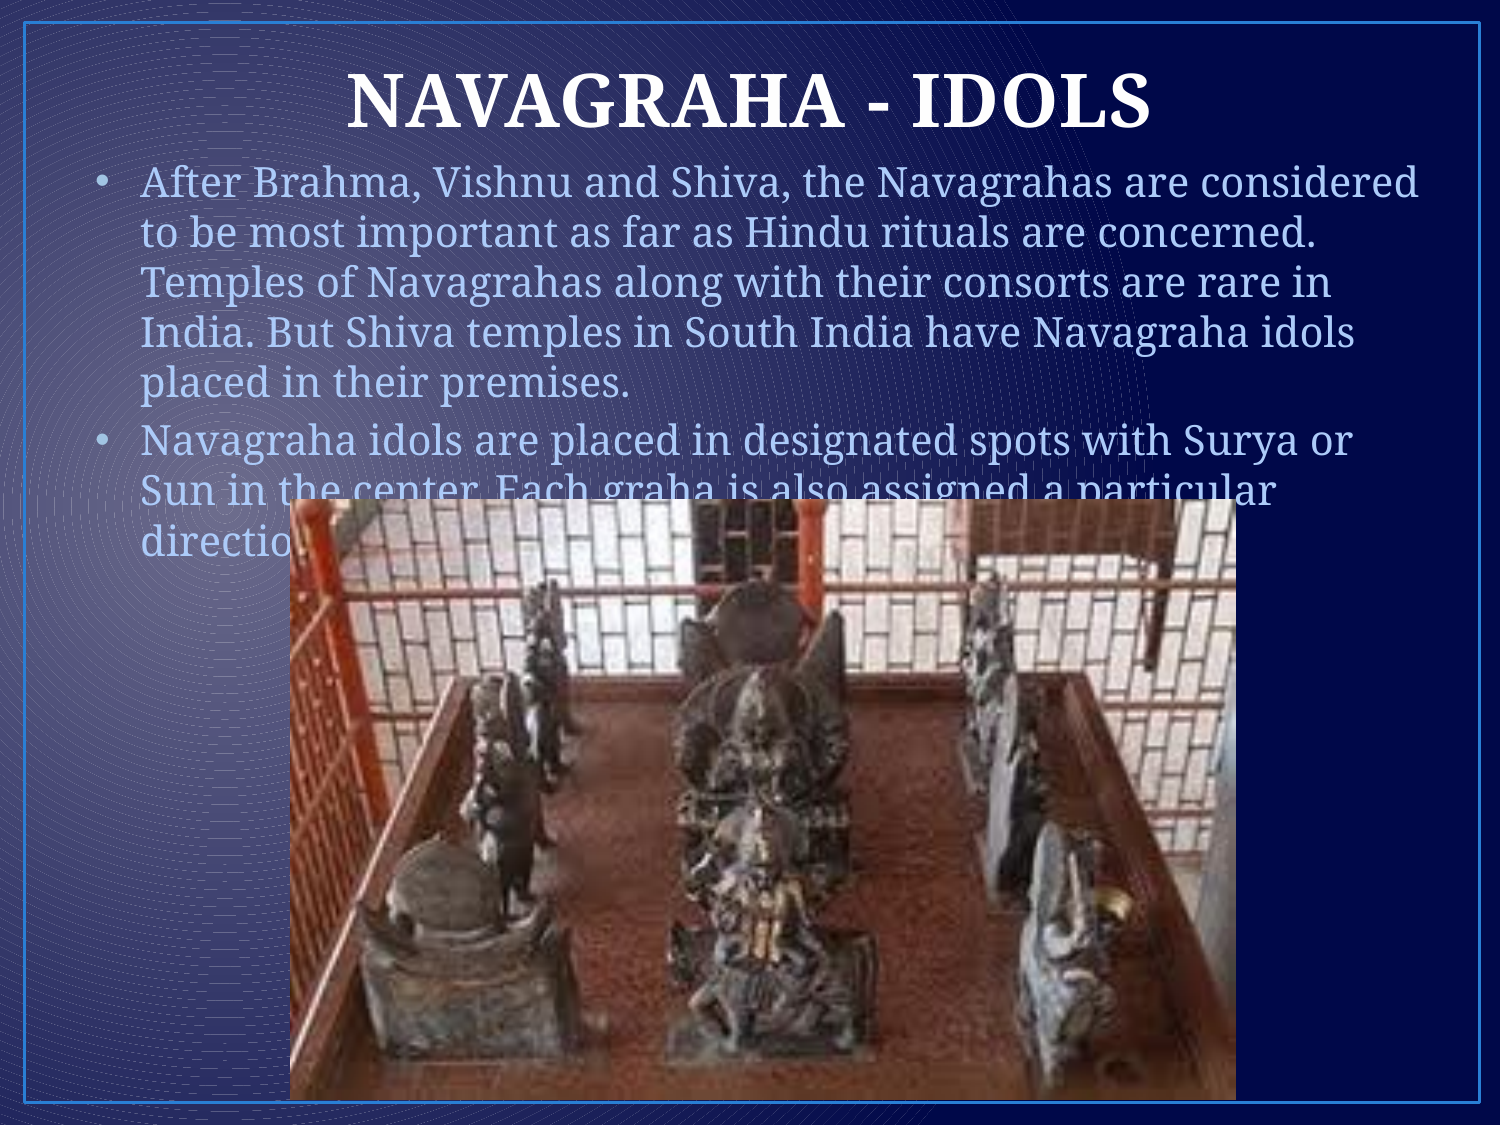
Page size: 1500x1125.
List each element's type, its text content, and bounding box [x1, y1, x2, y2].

picture [79, 499, 1447, 1101]
title NAVAGRAHA - IDOLS [75, 45, 1425, 150]
list After Brahma, Vishnu and Shiva, the Navagrahas are considered to be most important as far as Hindu rituals are concerned. Temples of Navagrahas along with their consorts are rare in India. But Shiva temples in South India have Navagraha idols placed in their premises. Navagraha idols are placed in designated spots with Surya or Sun in the center. Each graha is also assigned a particular direction. [80, 147, 1443, 496]
